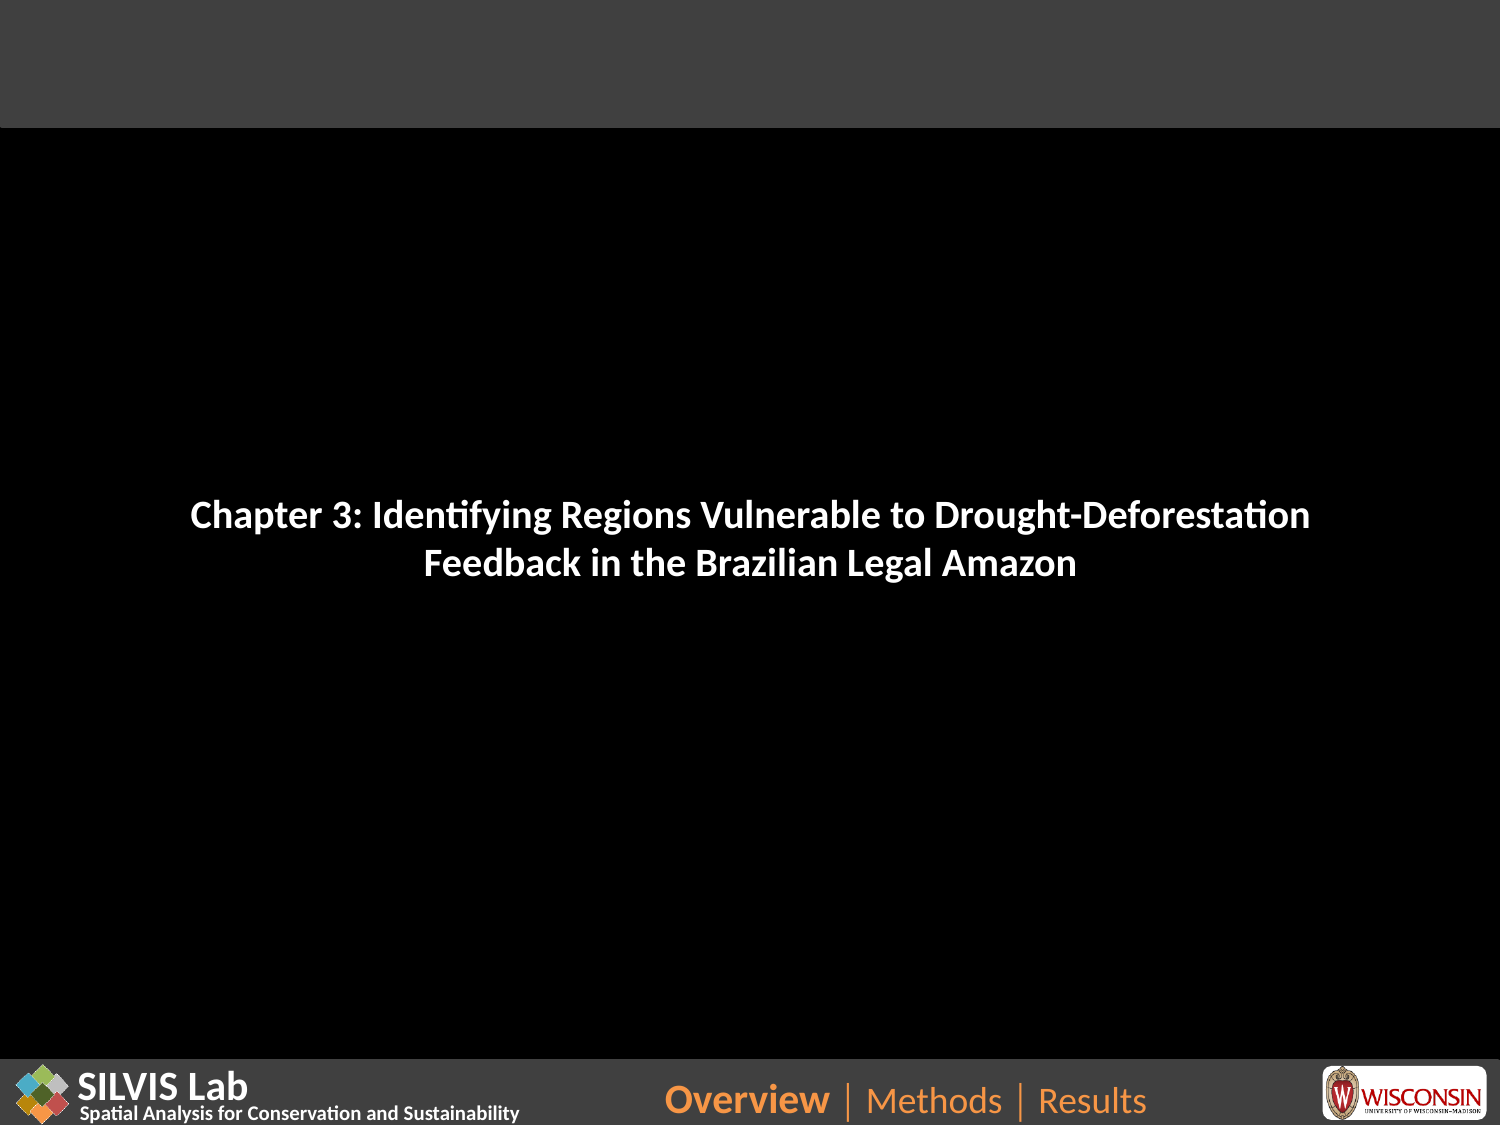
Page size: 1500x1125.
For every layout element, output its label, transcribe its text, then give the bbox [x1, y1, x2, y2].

picture [13, 1062, 70, 1125]
text_box Overview │ Methods │ Results [650, 1064, 1200, 1125]
picture [1324, 1066, 1481, 1120]
text_box Chapter 3: Identifying Regions Vulnerable to Drought-Deforestation Feedback in the Brazilian Legal Amazon [113, 480, 1389, 595]
